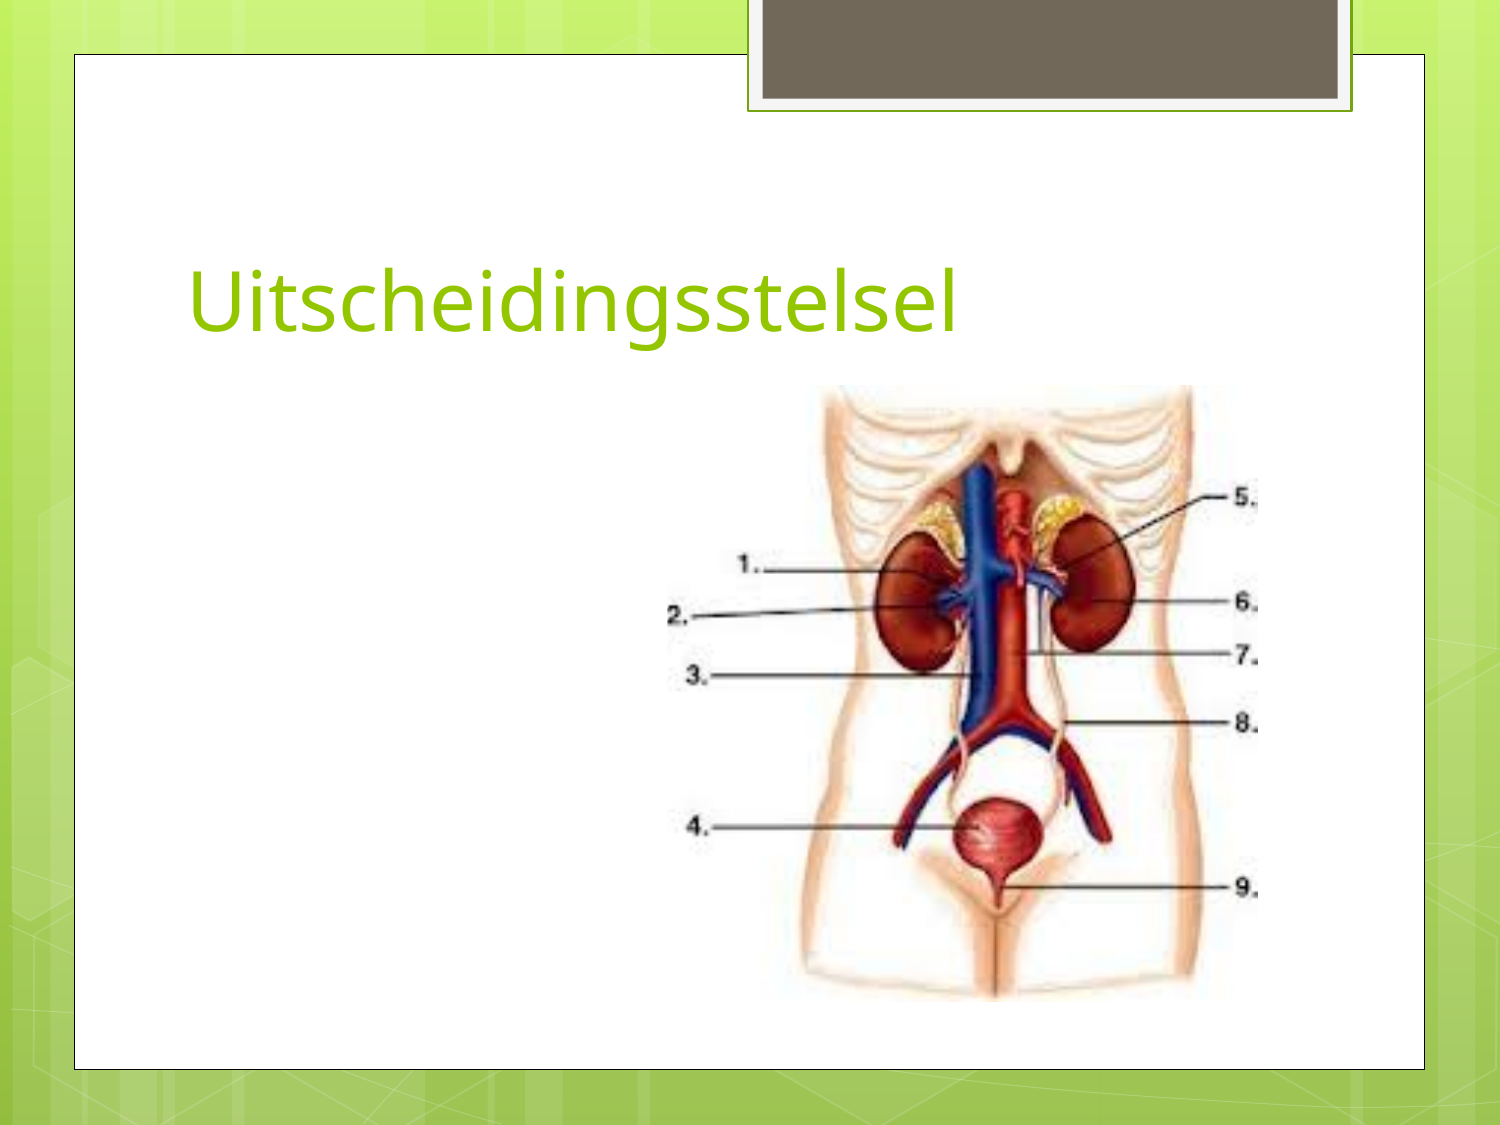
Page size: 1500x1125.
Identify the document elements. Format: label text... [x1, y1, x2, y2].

title Uitscheidingsstelsel [171, 168, 1324, 357]
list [667, 385, 1259, 1003]
